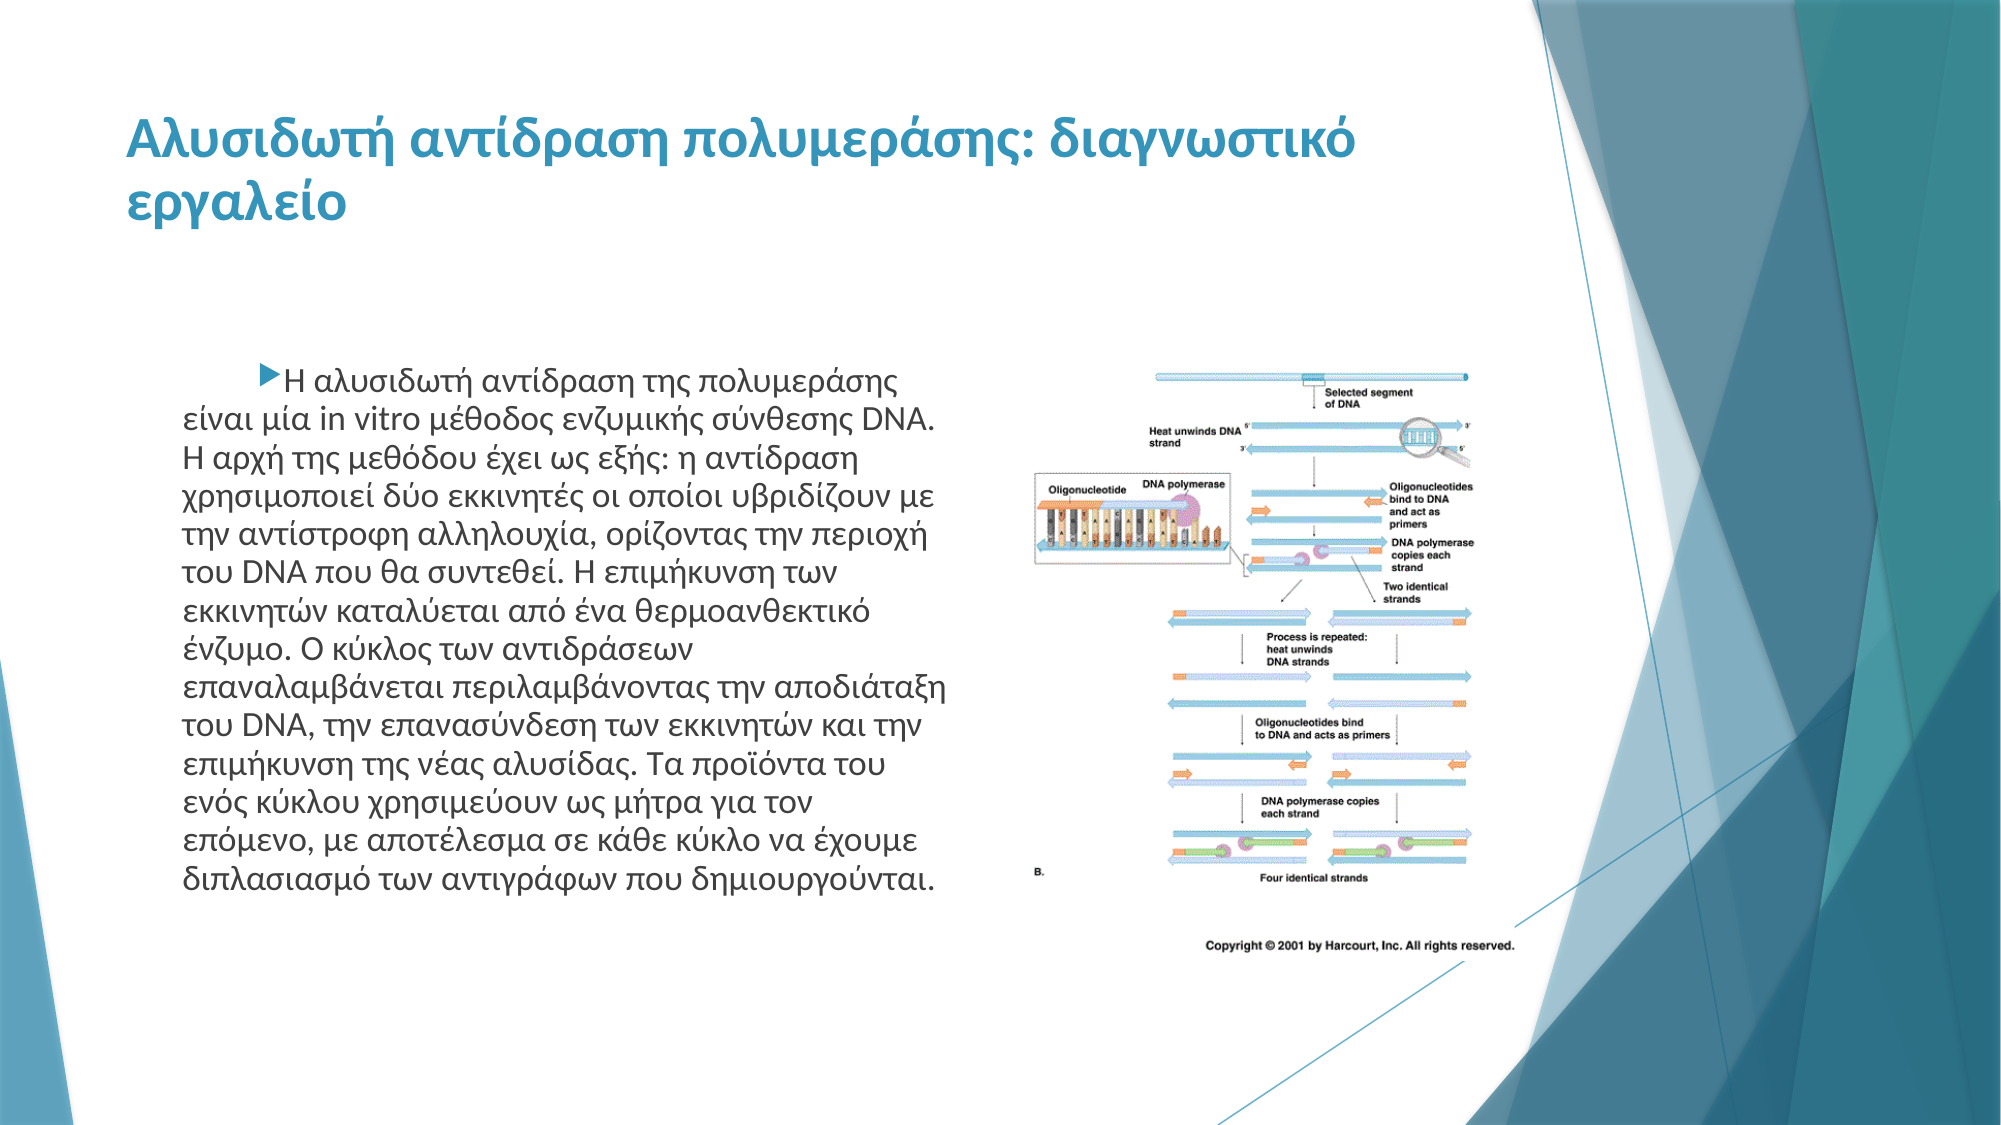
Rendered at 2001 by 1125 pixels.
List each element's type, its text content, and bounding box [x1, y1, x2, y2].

picture [997, 353, 1516, 961]
list Η αλυσιδωτή αντίδραση της πολυμεράσης είναι μία in vitro μέθοδος ενζυμικής σύνθεσης DNA. Η αρχή της μεθόδου έχει ως εξής: η αντίδραση χρησιμοποιεί δύο εκκινητές οι οποίοι υβριδίζουν με την αντίστροφη αλληλουχία, ορίζοντας την περιοχή του DNA που θα συντεθεί. Η επιμήκυνση των εκκινητών καταλύεται από ένα θερμοανθεκτικό ένζυμο. Ο κύκλος των αντιδράσεων επαναλαμβάνεται περιλαμβάνοντας την αποδιάταξη του DNA, την επανασύνδεση των εκκινητών και την επιμήκυνση της νέας αλυσίδας. Τα προϊόντα του ενός κύκλου χρησιμεύουν ως μήτρα για τον επόμενο, με αποτέλεσμα σε κάθε κύκλο να έχουμε διπλασιασμό των αντιγράφων που δημιουργούνται. [111, 354, 968, 962]
title Αλυσιδωτή αντίδραση πολυμεράσης: διαγνωστικό εργαλείο [111, 99, 1522, 317]
